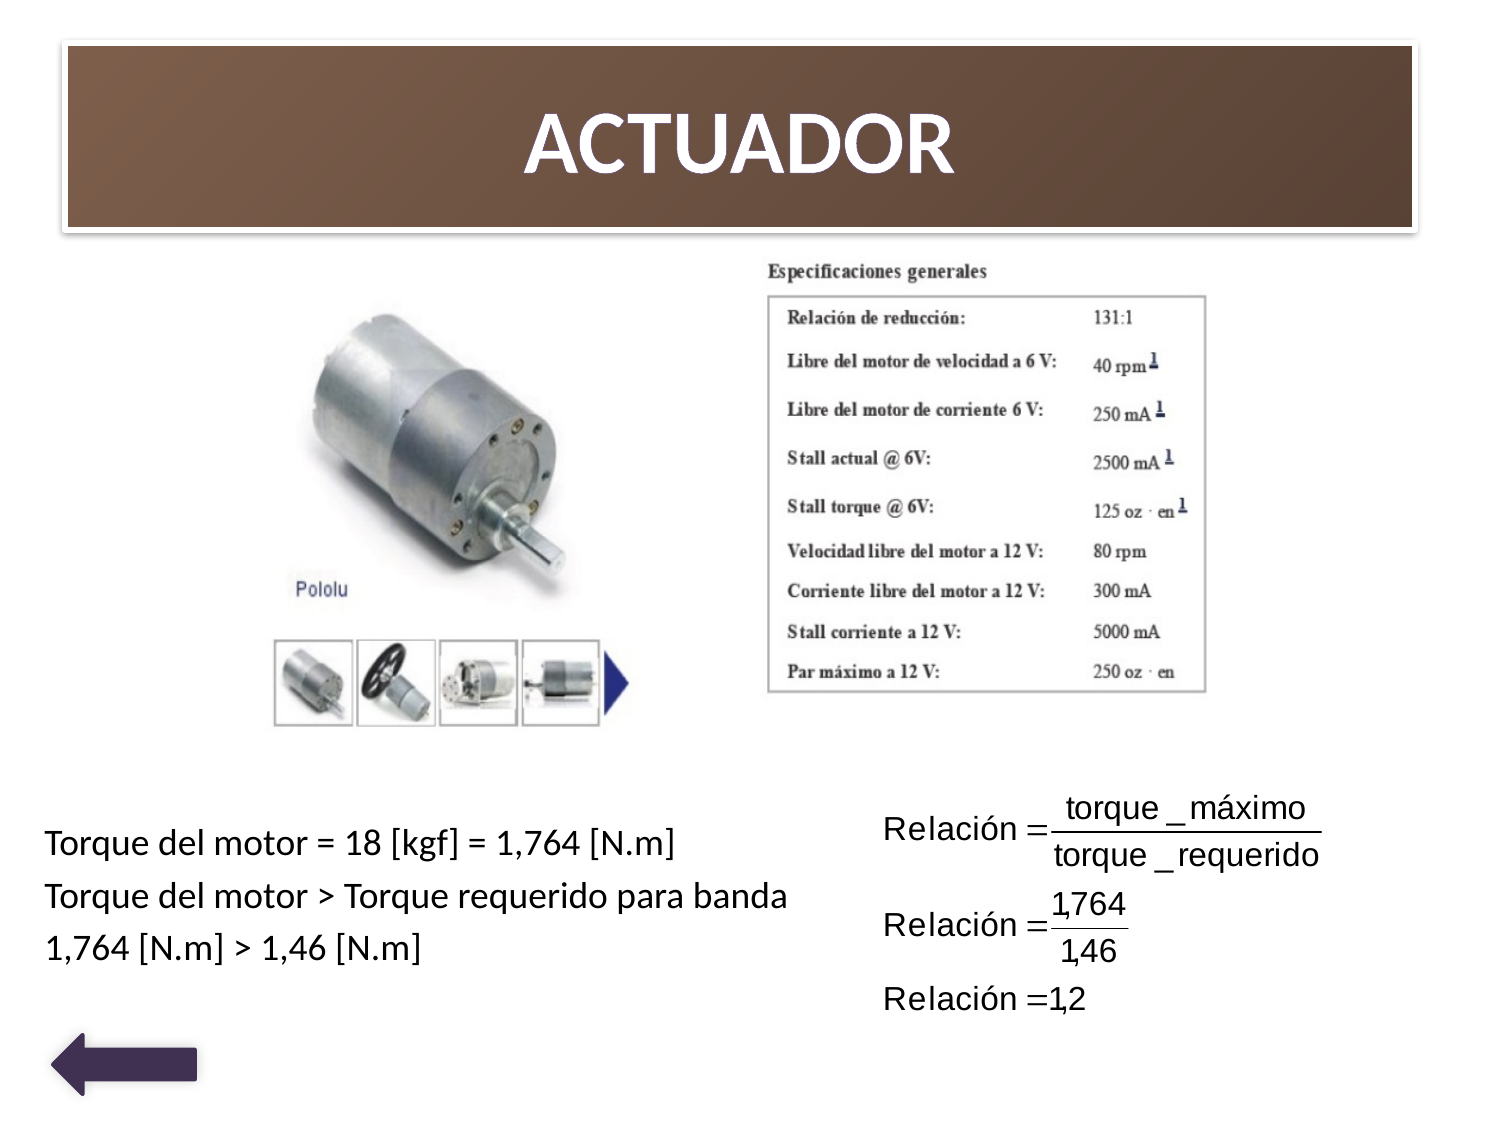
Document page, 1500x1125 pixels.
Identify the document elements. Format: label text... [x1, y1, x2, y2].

text_box [50, 1033, 197, 1096]
list Torque del motor = 18 [kgf] = 1,764 [N.m] Torque del motor > Torque requerido para banda 1,764 [N.m] > 1,46 [N.m] [29, 810, 875, 1024]
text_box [879, 786, 1330, 1024]
picture [265, 255, 1259, 740]
title ACTUADOR [62, 40, 1418, 233]
